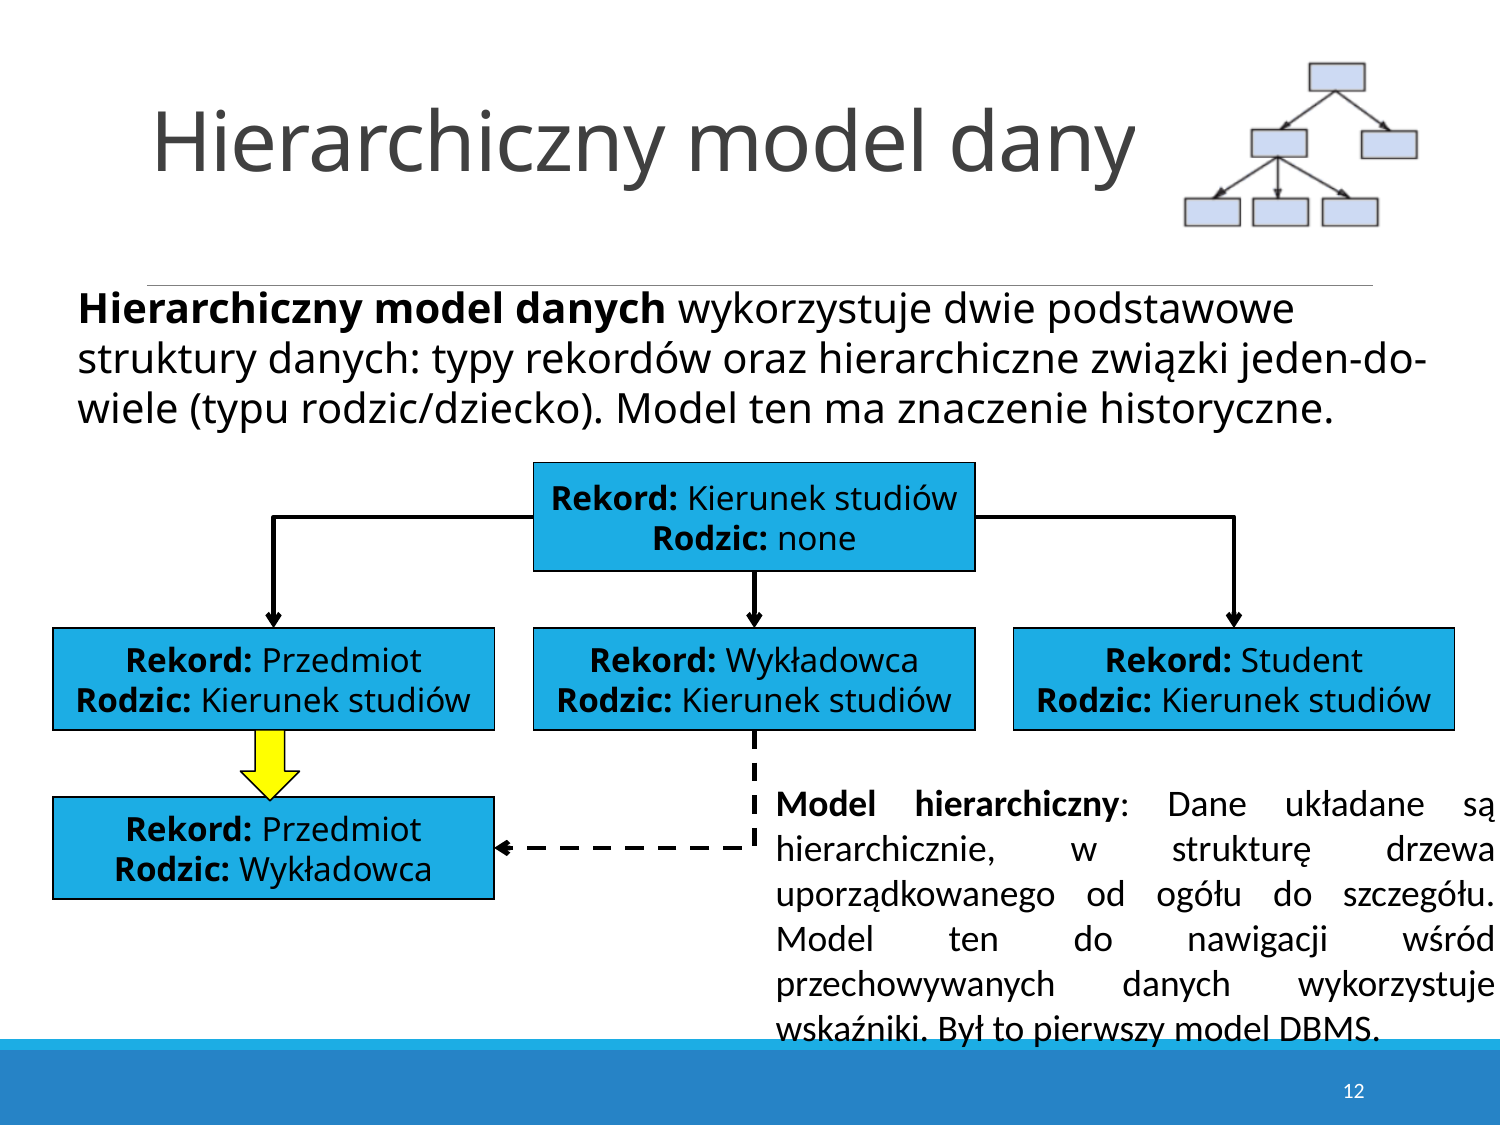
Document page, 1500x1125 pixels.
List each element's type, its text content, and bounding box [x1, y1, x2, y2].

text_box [52, 729, 755, 900]
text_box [52, 462, 1456, 731]
slide_number 12 [1218, 1059, 1380, 1120]
text_box Hierarchiczny model danych wykorzystuje dwie podstawowe struktury danych: typy rekordów oraz hierarchiczne związki jeden-do-wiele (typu rodzic/dziecko). Model ten ma znaczenie historyczne. [62, 274, 1457, 440]
picture [1135, 16, 1436, 241]
title Hierarchiczny model danych [135, 47, 1132, 197]
text_box Model hierarchiczny: Dane układane są hierarchicznie, w strukturę drzewa uporządkowanego od ogółu do szczegółu. Model ten do nawigacji wśród przechowywanych danych wykorzystuje wskaźniki. Był to pierwszy model DBMS. [760, 771, 1500, 1057]
